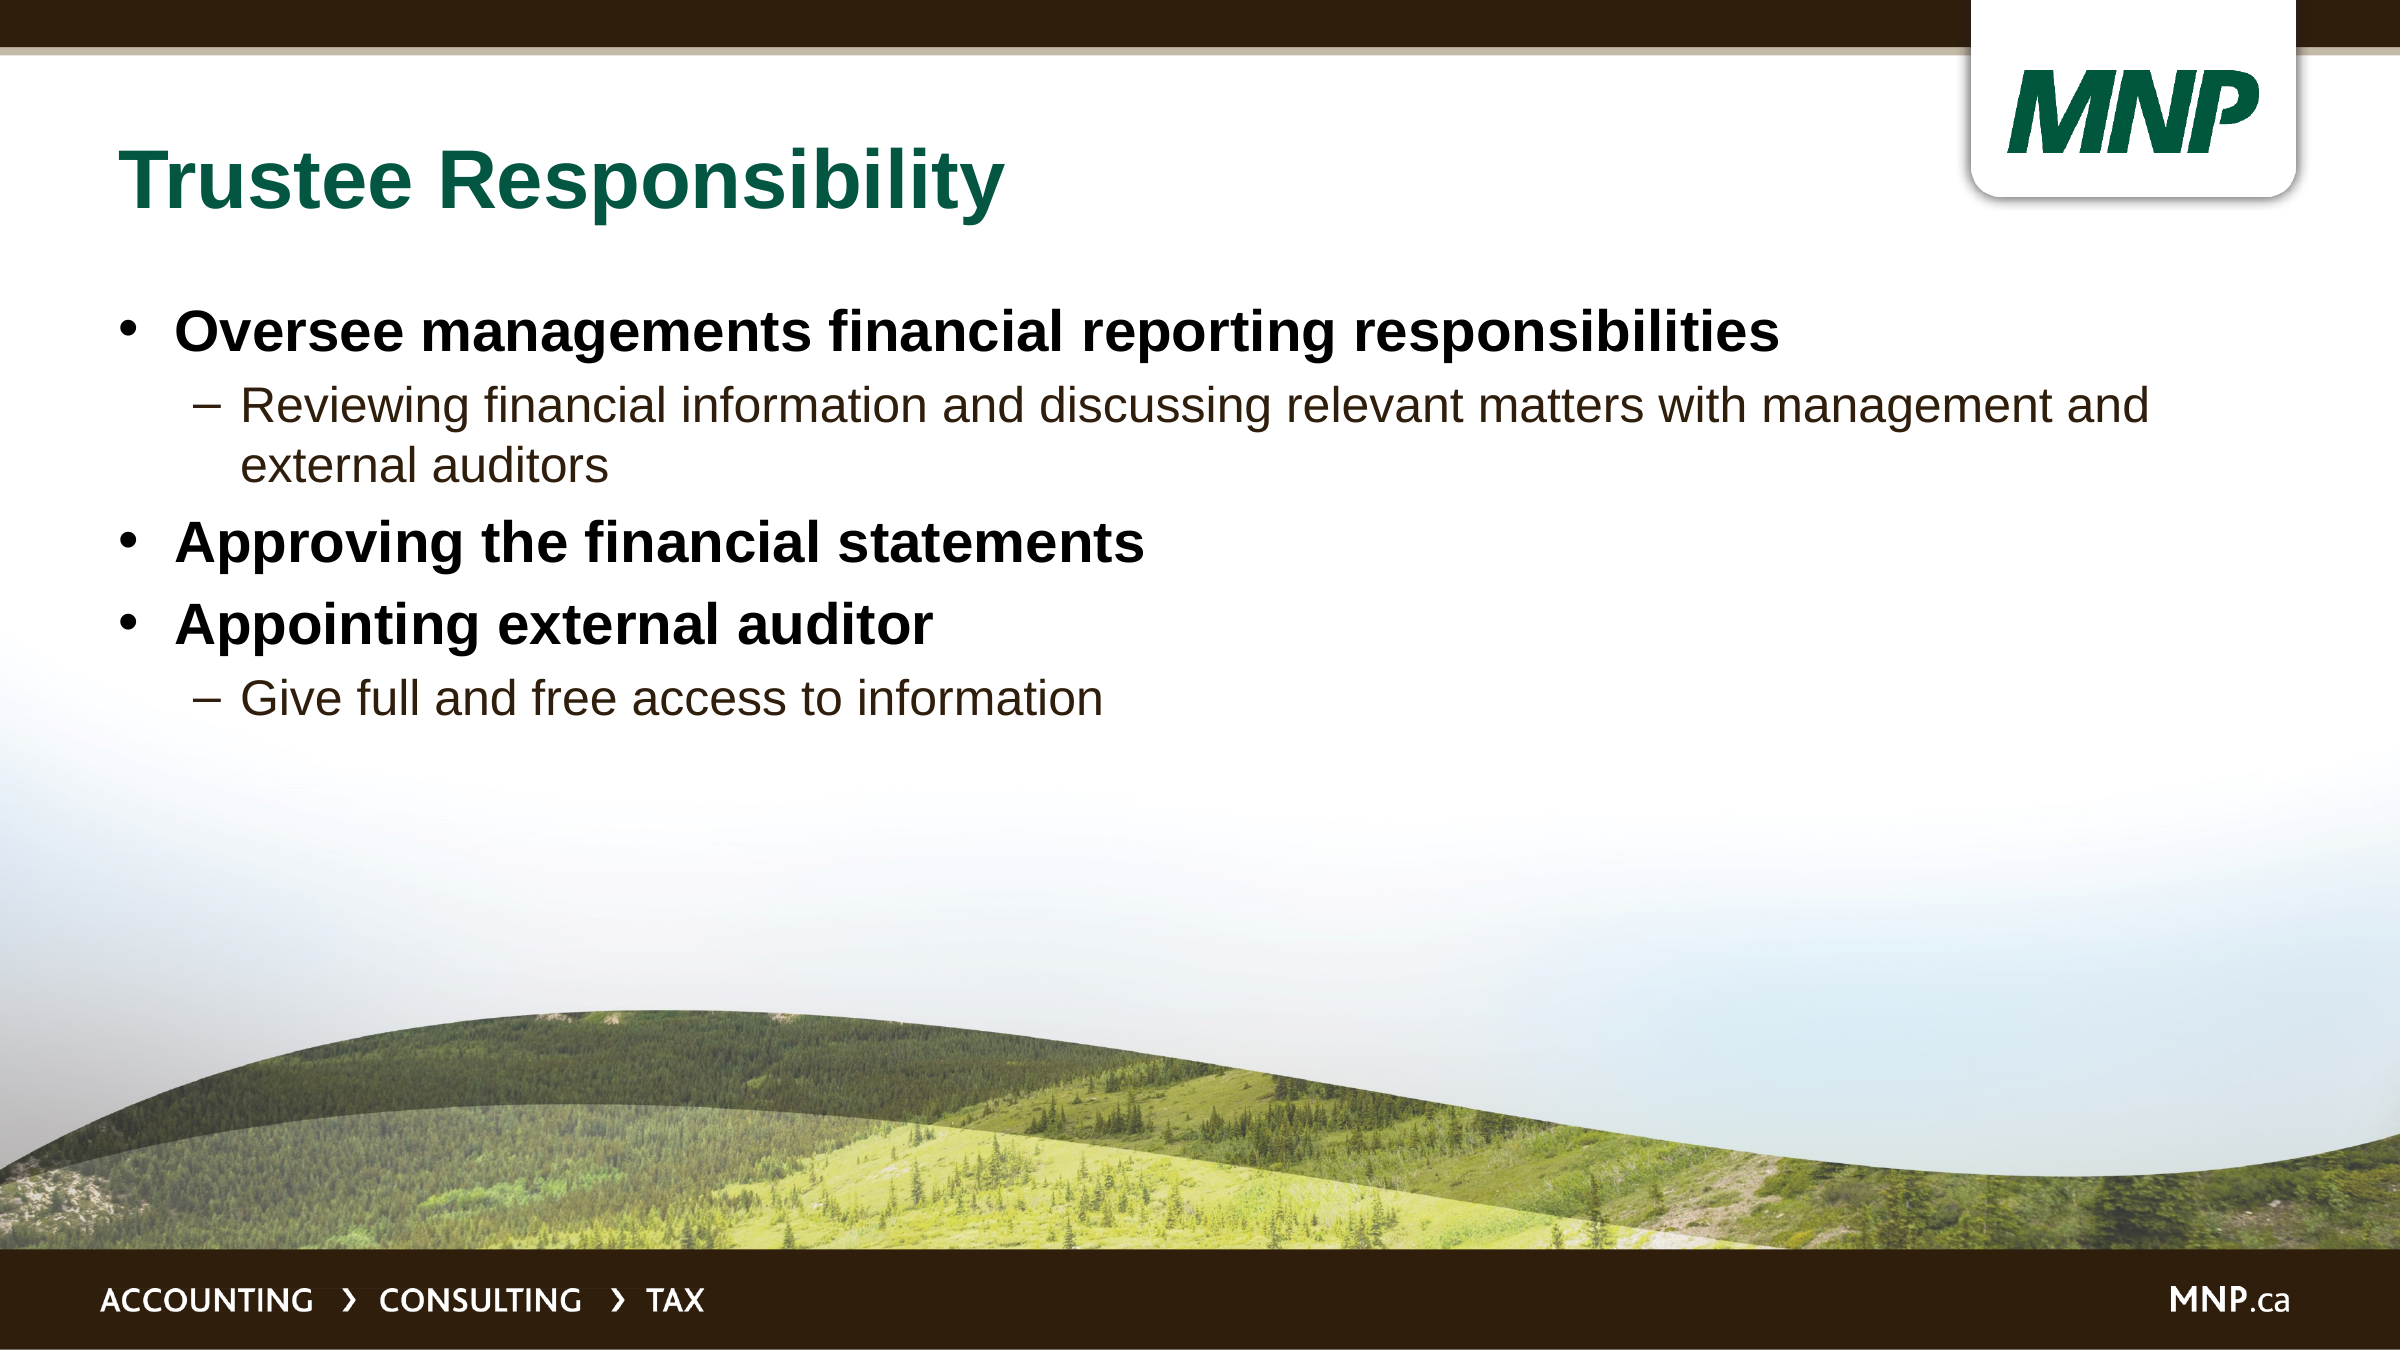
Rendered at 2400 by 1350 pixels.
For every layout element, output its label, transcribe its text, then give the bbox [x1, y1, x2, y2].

picture [99, 1288, 705, 1312]
picture [2171, 1286, 2289, 1312]
title Trustee Responsibility [103, 62, 1888, 285]
picture [0, 0, 2400, 1249]
list Oversee managements financial reporting responsibilities Reviewing financial information and discussing relevant matters with management and external auditors Approving the financial statements Appointing external auditor Give full and free access to information [103, 285, 2288, 1061]
